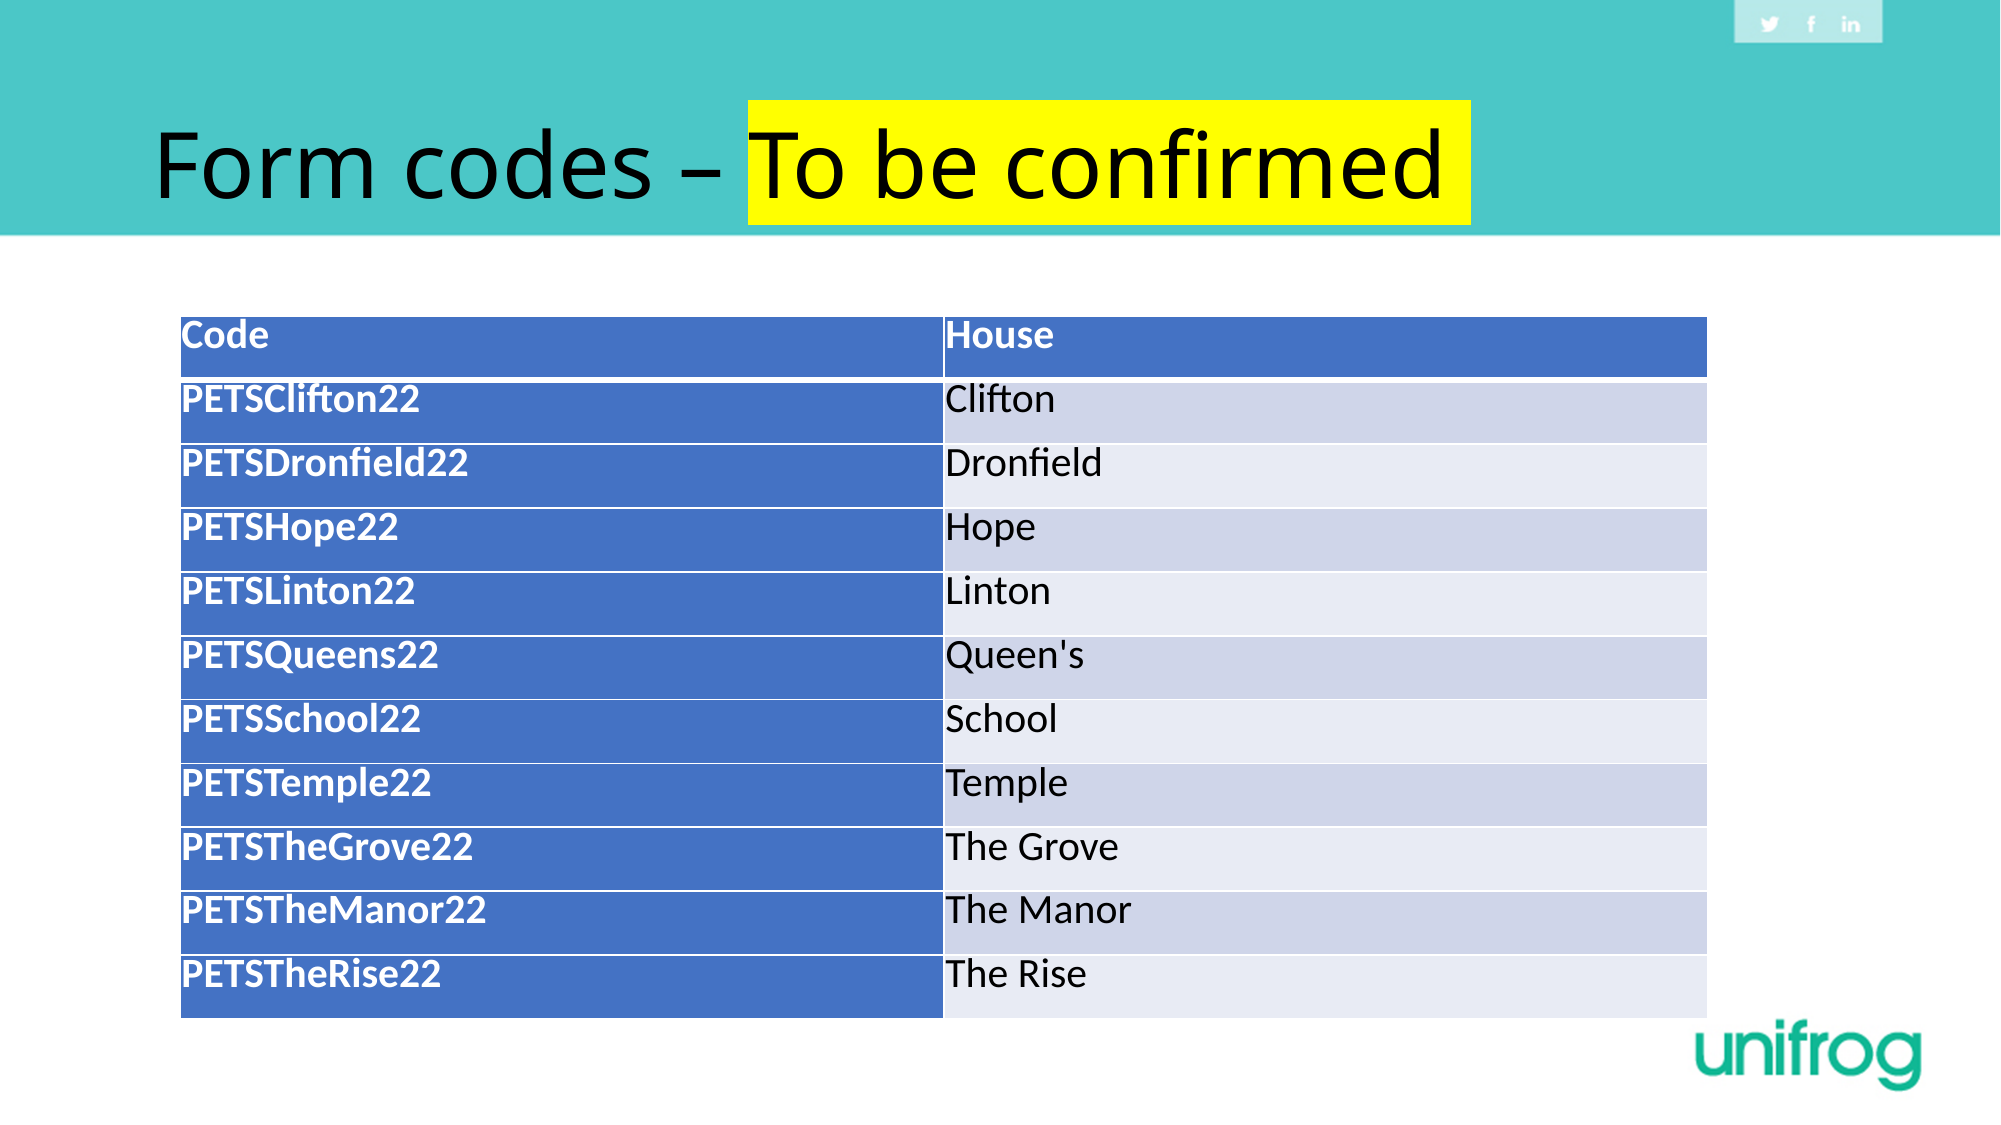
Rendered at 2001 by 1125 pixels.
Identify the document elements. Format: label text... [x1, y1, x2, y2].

table_cell School [945, 700, 1707, 763]
table_cell Clifton [945, 383, 1707, 443]
table_header Code [181, 317, 943, 377]
table_cell The Manor [945, 892, 1707, 954]
table_cell Hope [945, 509, 1707, 571]
table_cell The Rise [945, 956, 1707, 1018]
table_cell Dronfield [945, 445, 1707, 507]
table_cell Linton [945, 573, 1707, 635]
table_cell PETSLinton22 [181, 573, 943, 635]
table_cell PETSTheManor22 [181, 892, 943, 954]
table_cell PETSQueens22 [181, 637, 943, 699]
title Form codes – To be confirmed [137, 59, 1863, 278]
table_cell PETSTheRise22 [181, 956, 943, 1018]
table_cell The Grove [945, 828, 1707, 890]
picture [0, 0, 2001, 1125]
table_cell PETSTheGrove22 [181, 828, 943, 890]
table_cell Temple [945, 764, 1707, 826]
table_cell PETSDronfield22 [181, 445, 943, 507]
table_cell Queen's [945, 637, 1707, 699]
table_cell PETSSchool22 [181, 700, 943, 763]
table_cell PETSTemple22 [181, 764, 943, 826]
table_header House [945, 317, 1707, 377]
table_cell PETSHope22 [181, 509, 943, 571]
table_cell PETSClifton22 [181, 383, 943, 443]
